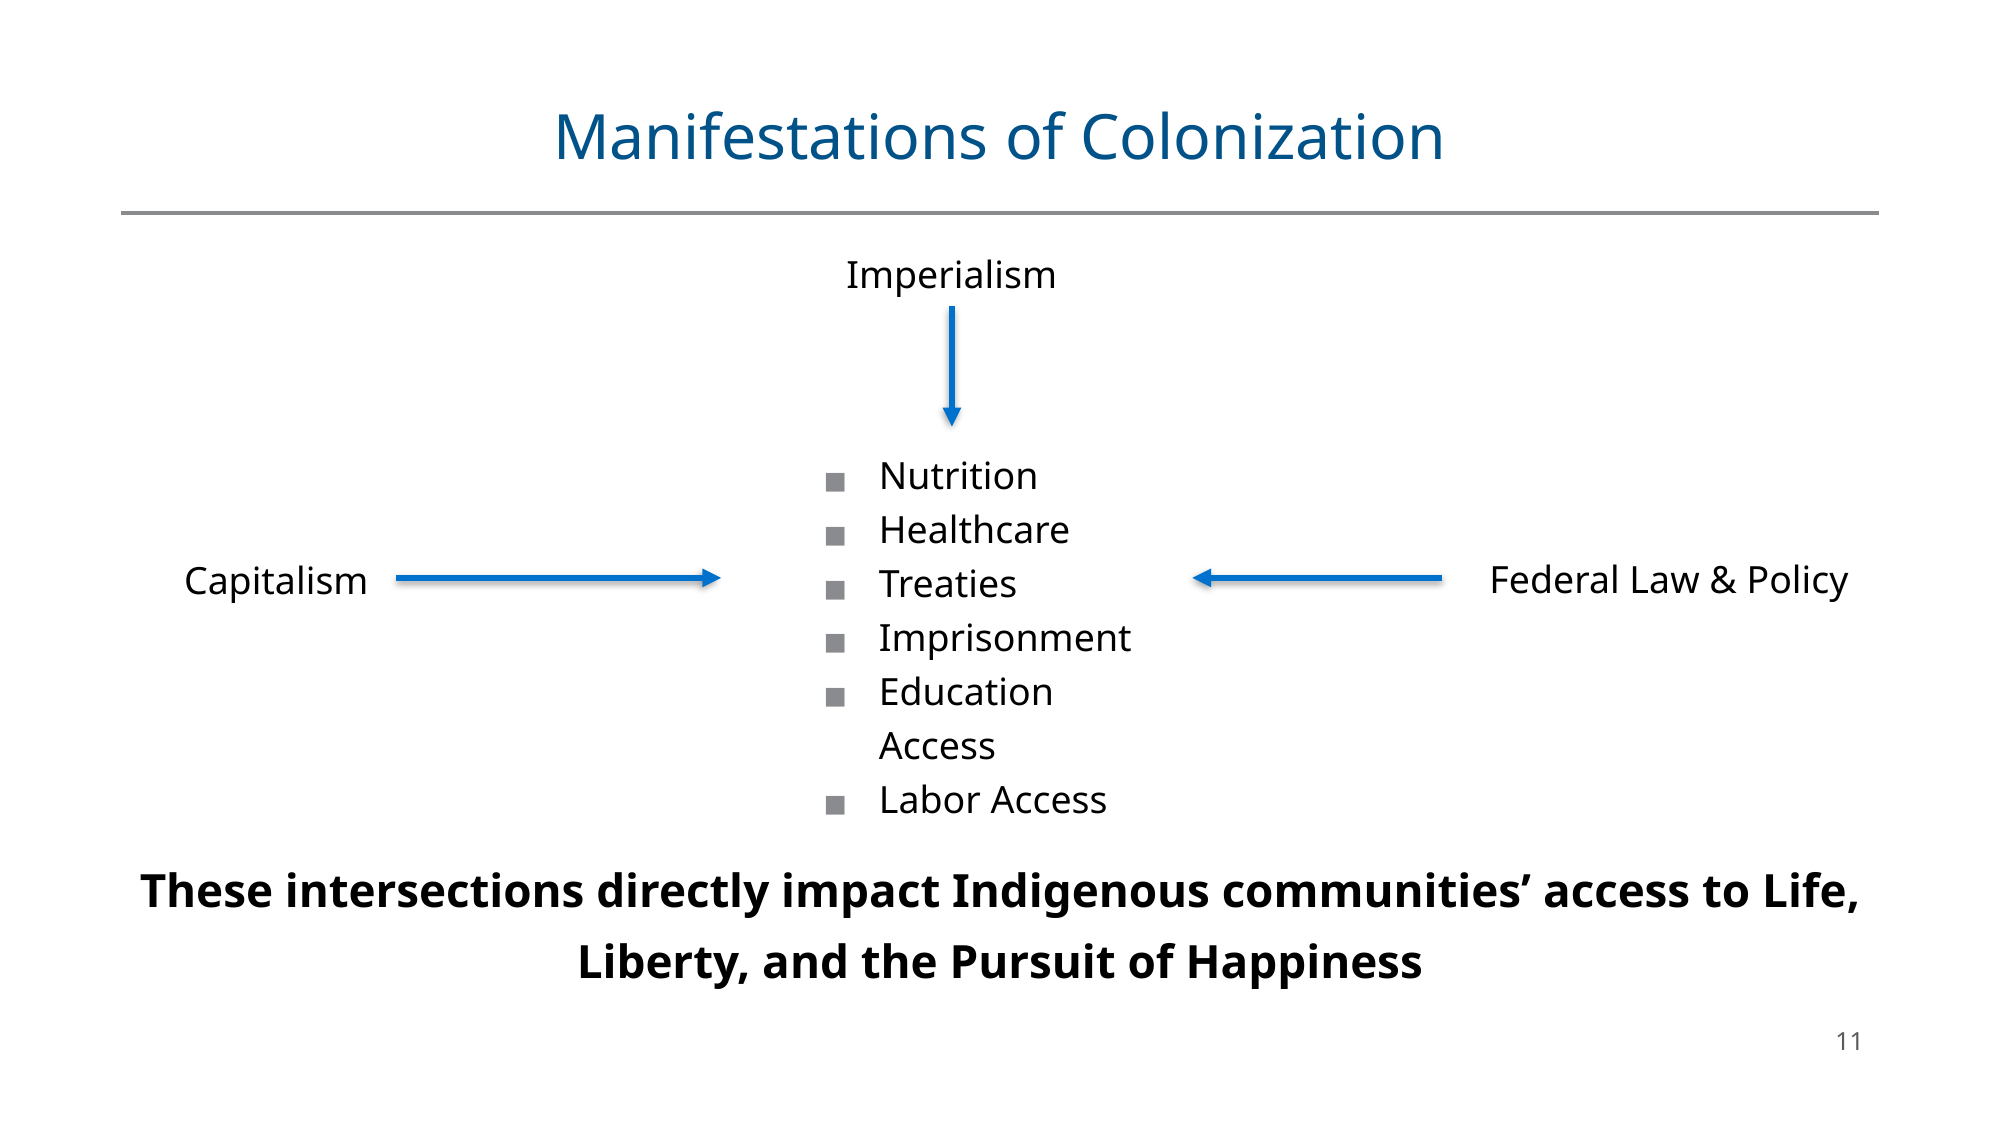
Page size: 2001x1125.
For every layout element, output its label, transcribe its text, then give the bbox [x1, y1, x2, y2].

slide_number 11 [1728, 1012, 1879, 1073]
text_box Capitalism [169, 540, 589, 649]
list Nutrition Healthcare Treaties Imprisonment Education Access Labor Access [807, 436, 1193, 783]
list These intersections directly impact Indigenous communities’ access to Life, Liberty, and the Pursuit of Happiness [121, 873, 1879, 996]
text_box Imperialism [742, 234, 1162, 343]
title Manifestations of Colonization [121, 74, 1879, 197]
text_box Federal Law & Policy [1459, 539, 1879, 648]
